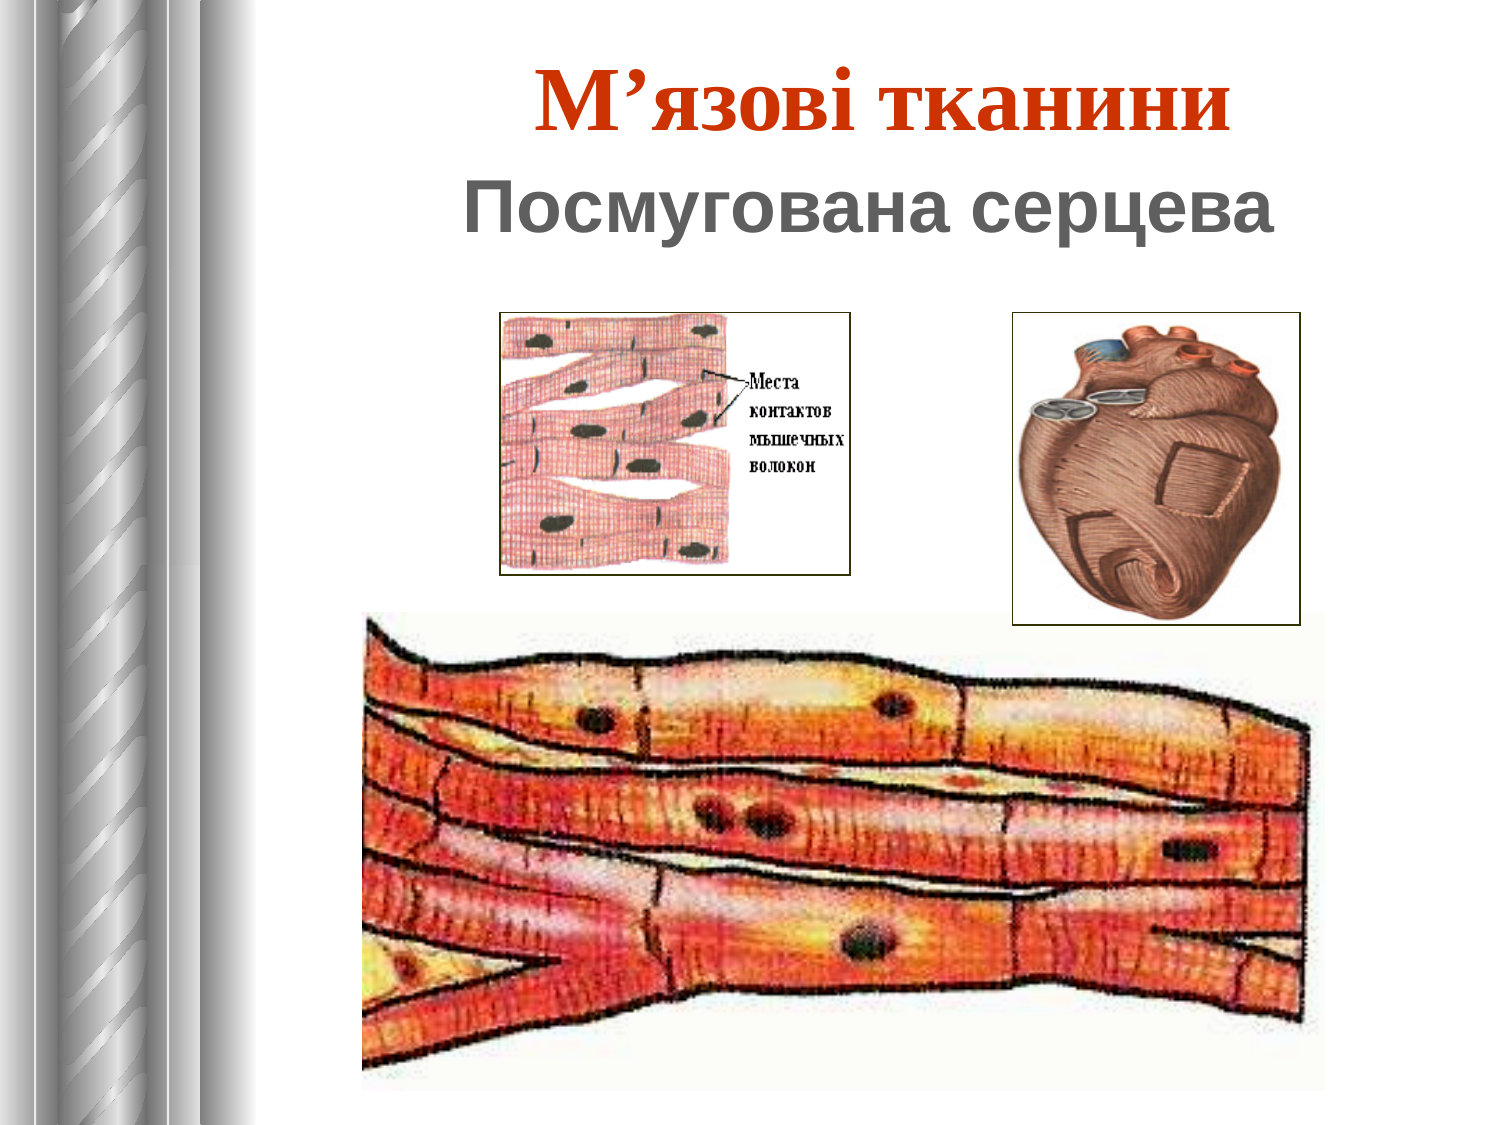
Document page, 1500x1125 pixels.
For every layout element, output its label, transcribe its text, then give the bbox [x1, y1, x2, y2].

title М’язові тканини [245, 24, 1476, 163]
text_box Посмугована серцева [274, 163, 1463, 255]
picture [362, 612, 1326, 1091]
text_box [500, 312, 850, 575]
text_box [1012, 312, 1300, 610]
